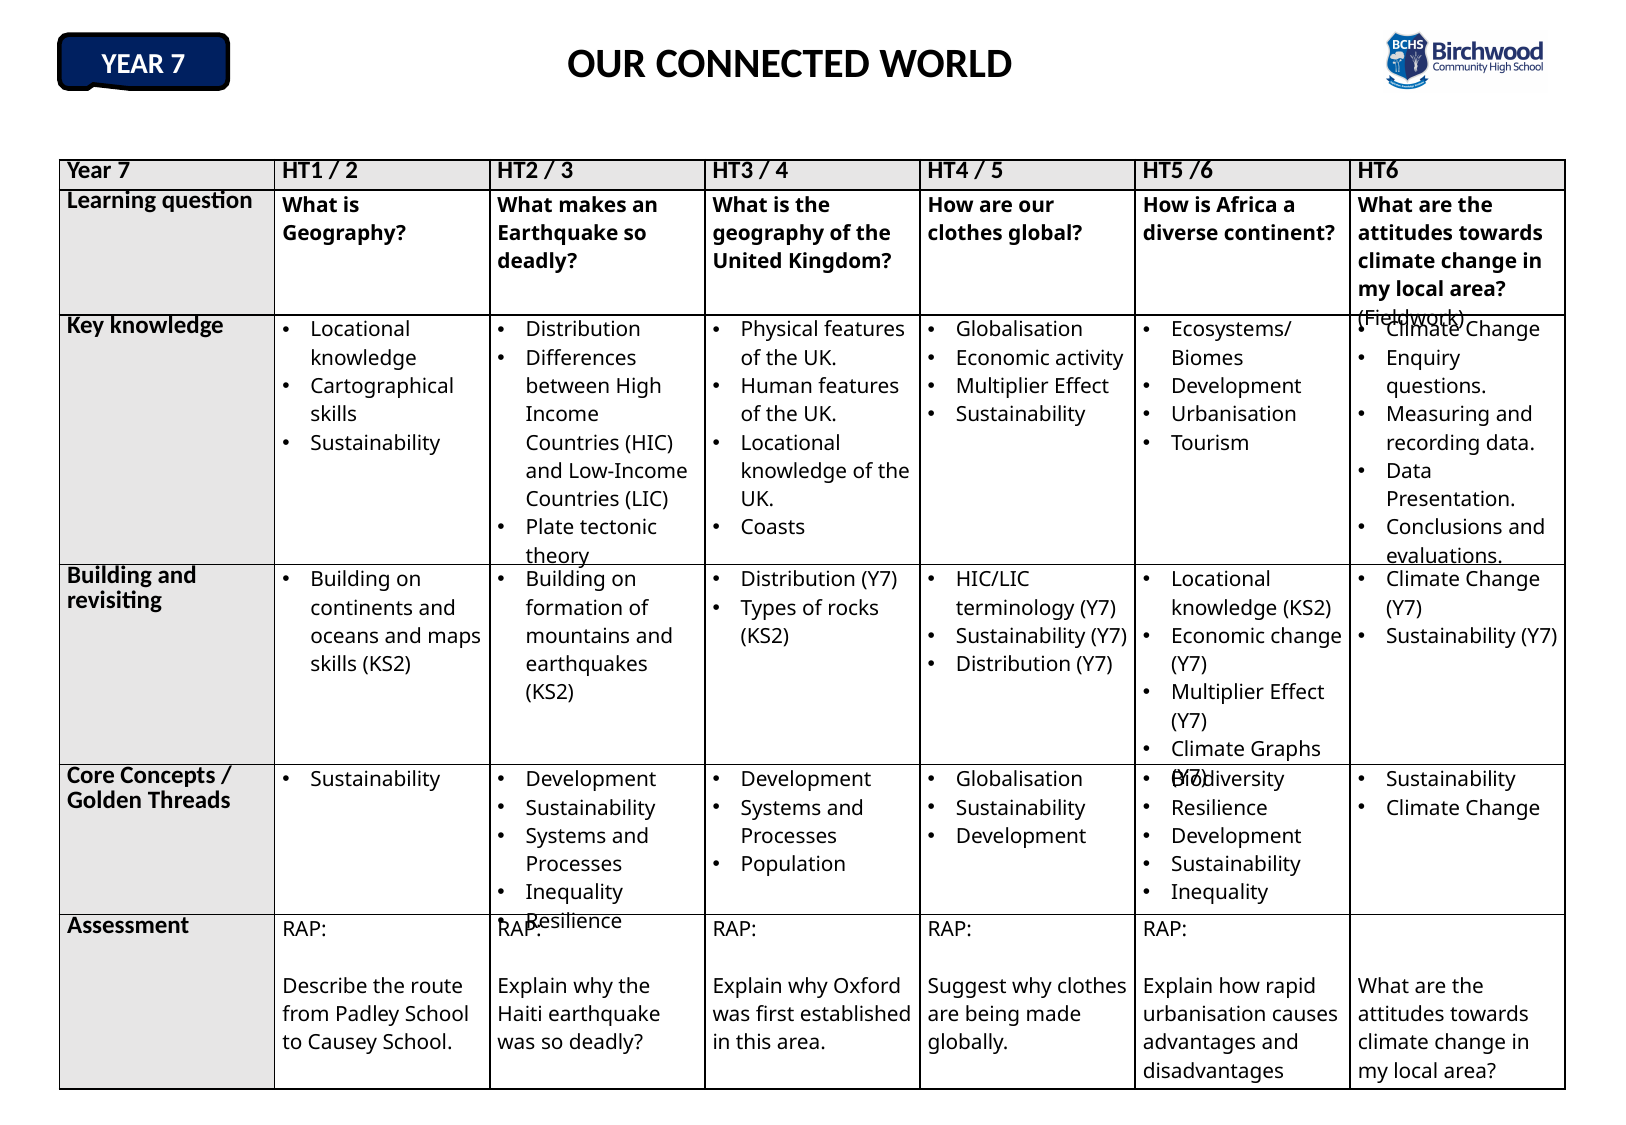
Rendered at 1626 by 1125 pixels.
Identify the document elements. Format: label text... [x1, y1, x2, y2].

table_cell Globalisation Sustainability Development [921, 765, 1134, 914]
table_cell What is the geography of the United Kingdom? [706, 191, 919, 314]
table_header HT1 / 2 [275, 161, 489, 189]
table_cell Climate Change Enquiry questions. Measuring and recording data. Data Presentation. Conclusions and evaluations. [1351, 316, 1564, 564]
table_cell Sustainability [275, 765, 489, 914]
table_cell Key knowledge [60, 316, 274, 564]
table_header HT4 / 5 [921, 161, 1134, 189]
table_cell Learning question [60, 191, 274, 314]
table_cell RAP: Suggest why clothes are being made globally. [921, 915, 1134, 1088]
table_cell What makes an Earthquake so deadly? [491, 191, 704, 314]
table_cell What is Geography? [275, 191, 489, 314]
table_header HT2 / 3 [491, 161, 704, 189]
table_cell How are our clothes global? [921, 191, 1134, 314]
table_cell Assessment [60, 915, 274, 1088]
table_cell Locational knowledge Cartographical skills Sustainability [275, 316, 489, 564]
table_header HT3 / 4 [706, 161, 919, 189]
table_cell Core Concepts / Golden Threads [60, 765, 274, 914]
table_cell Distribution (Y7) Types of rocks (KS2) [706, 565, 919, 764]
table_cell Locational knowledge (KS2) Economic change (Y7) Multiplier Effect (Y7) Climate Graphs (Y7) [1136, 565, 1349, 764]
table_cell Biodiversity Resilience Development Sustainability Inequality [1136, 765, 1349, 914]
text_box OUR CONNECTED WORLD [552, 28, 1073, 94]
table_cell Globalisation Economic activity Multiplier Effect Sustainability [921, 316, 1134, 564]
table_cell Development Systems and Processes Population [706, 765, 919, 914]
table_cell Building on continents and oceans and maps skills (KS2) [275, 565, 489, 764]
table_cell How is Africa a diverse continent? [1136, 191, 1349, 314]
table_cell Building and revisiting [60, 565, 274, 764]
table_cell Ecosystems/ Biomes Development Urbanisation Tourism [1136, 316, 1349, 564]
table_cell RAP: Explain why Oxford was first established in this area. [706, 915, 919, 1088]
table_cell What are the attitudes towards climate change in my local area? [1351, 915, 1564, 1088]
table_cell RAP: Explain how rapid urbanisation causes advantages and disadvantages [1136, 915, 1349, 1088]
table_cell Physical features of the UK. Human features of the UK. Locational knowledge of the UK. Coasts [706, 316, 919, 564]
table_cell Distribution Differences between High Income Countries (HIC) and Low-Income Countries (LIC) Plate tectonic theory [491, 316, 704, 564]
table_cell Development Sustainability Systems and Processes Inequality Resilience [491, 765, 704, 914]
table_cell Climate Change (Y7) Sustainability (Y7) [1351, 565, 1564, 764]
table_cell RAP: Explain why the Haiti earthquake was so deadly? [491, 915, 704, 1088]
table_cell HIC/LIC terminology (Y7) Sustainability (Y7) Distribution (Y7) [921, 565, 1134, 764]
table_cell Sustainability Climate Change [1351, 765, 1564, 914]
picture [1383, 30, 1548, 93]
table_header Year 7 [60, 161, 274, 189]
table_header HT6 [1351, 161, 1564, 189]
table_cell RAP: Describe the route from Padley School to Causey School. [275, 915, 489, 1088]
table_cell Building on formation of mountains and earthquakes (KS2) [491, 565, 704, 764]
table_header HT5 /6 [1136, 161, 1349, 189]
table_cell What are the attitudes towards climate change in my local area? (Fieldwork) [1351, 191, 1564, 314]
text_box YEAR 7 [58, 33, 229, 90]
